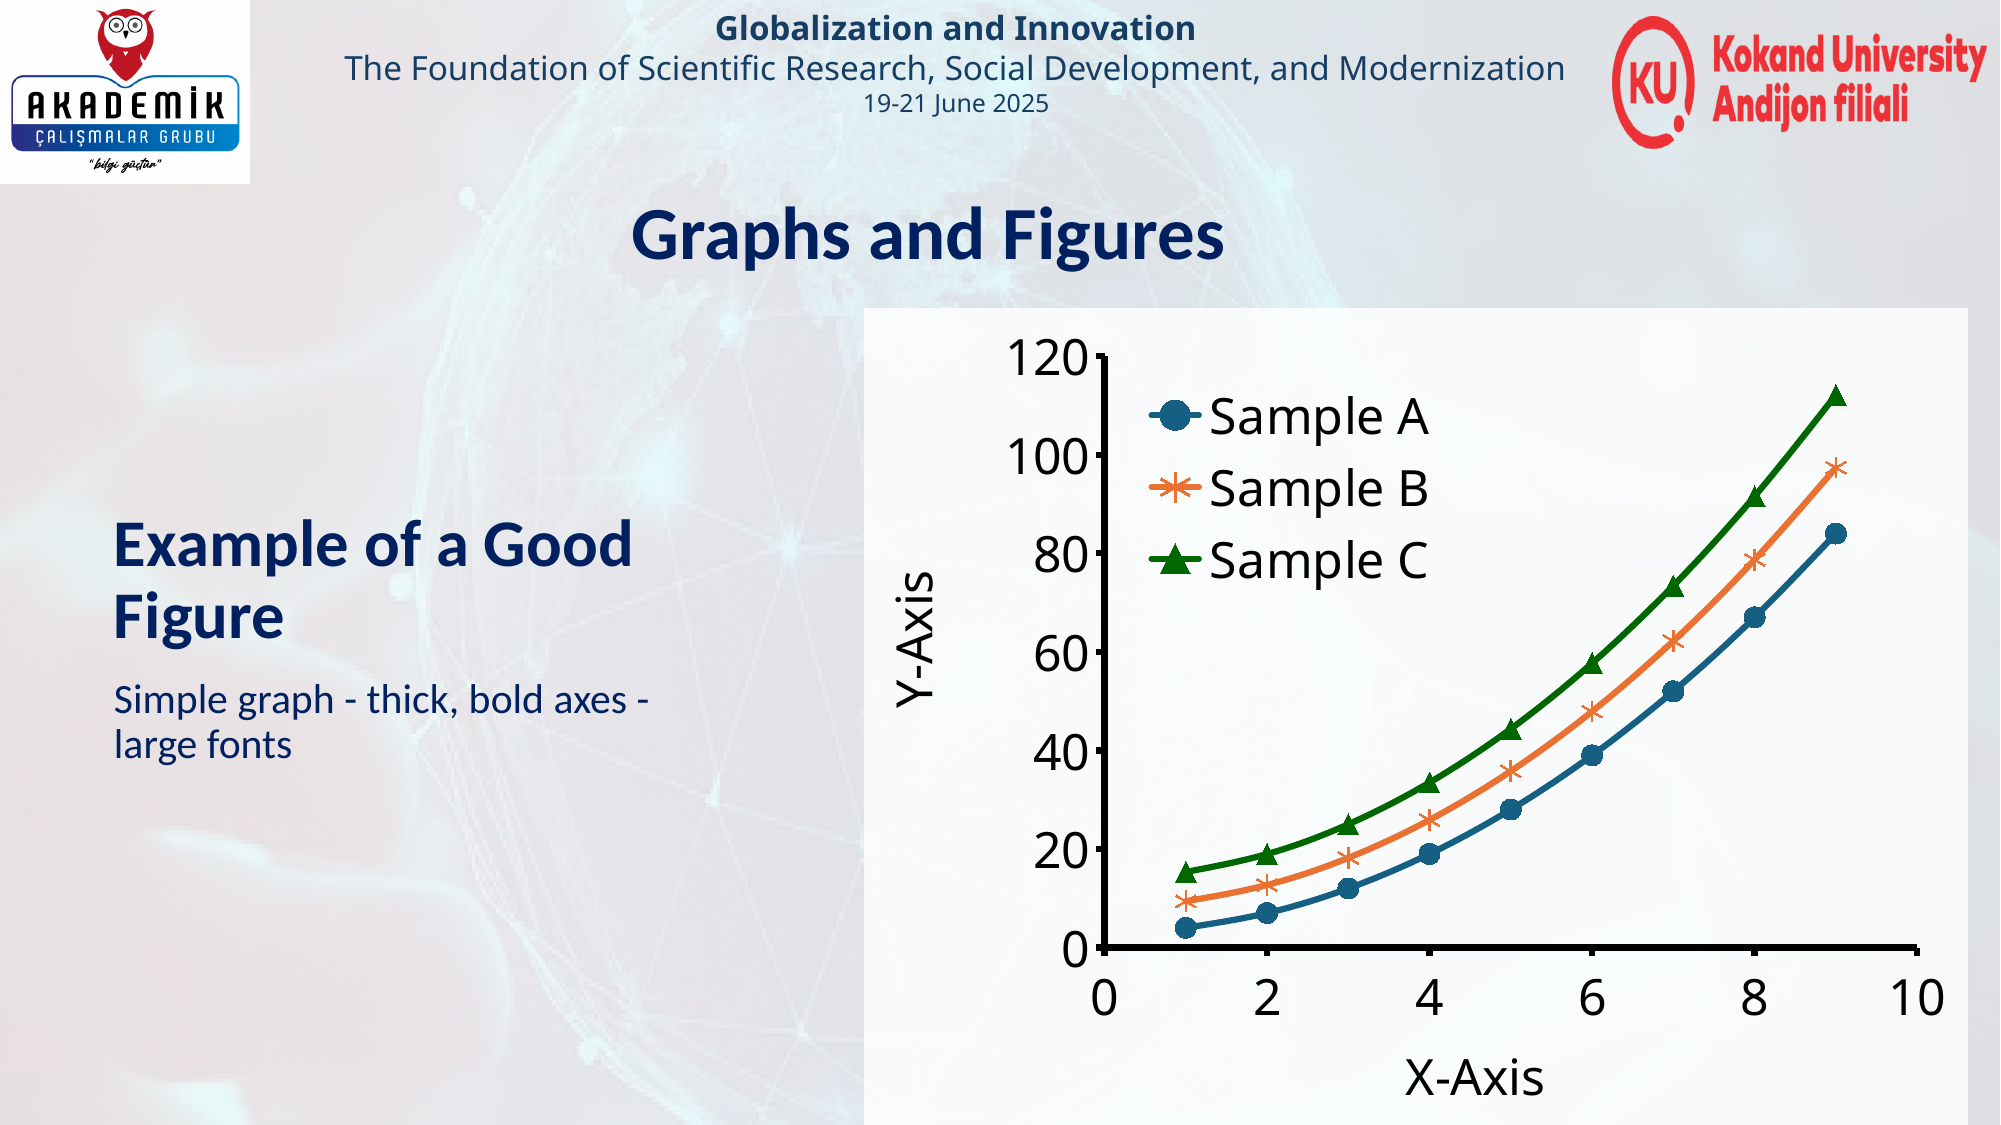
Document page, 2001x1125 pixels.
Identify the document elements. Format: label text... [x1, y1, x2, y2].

text_box Simple graph - thick, bold axes - large fonts [98, 669, 685, 926]
chart [863, 307, 1969, 1125]
picture [1612, 16, 1987, 149]
text_box Example of a Good Figure [98, 442, 685, 661]
picture [0, 0, 250, 184]
title Graphs and Figures [113, 178, 1745, 292]
